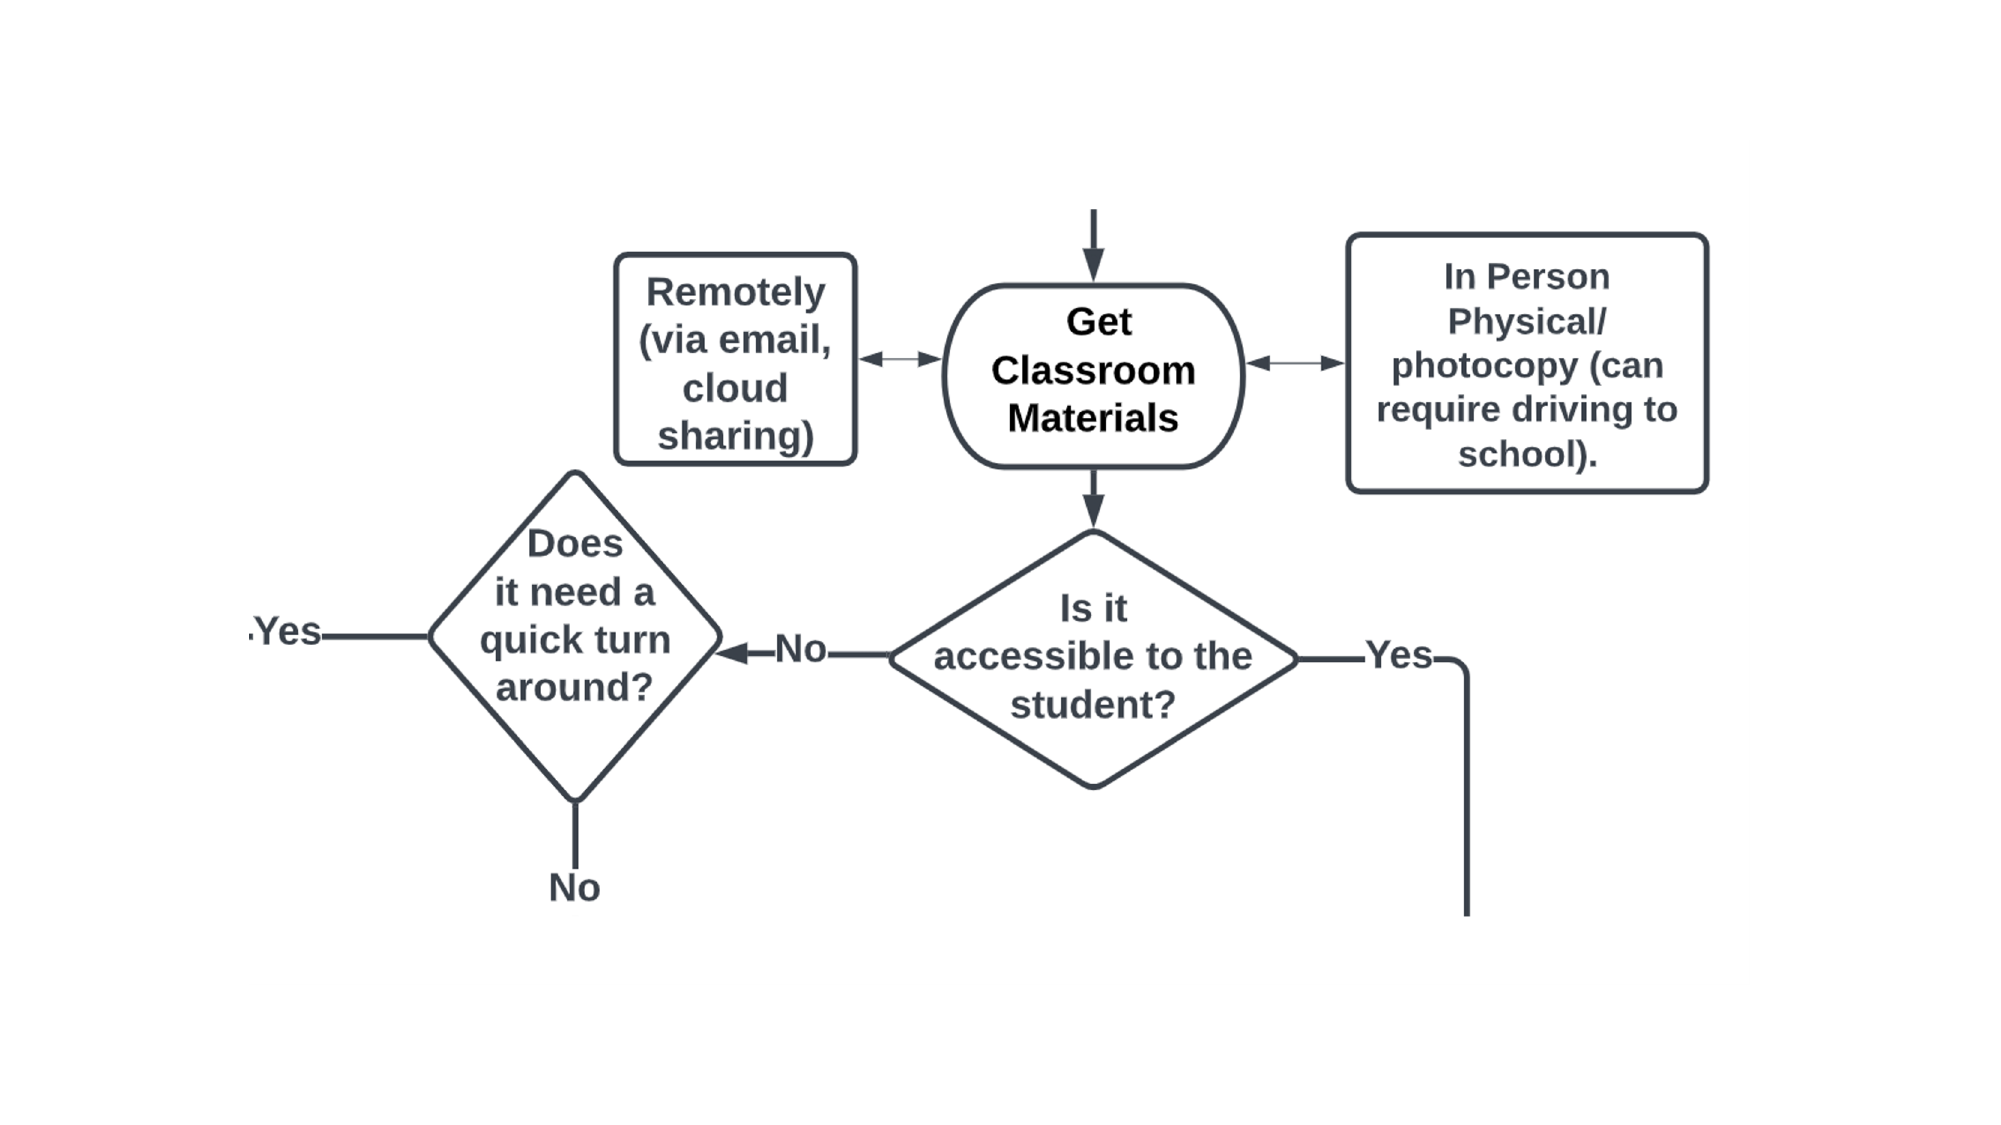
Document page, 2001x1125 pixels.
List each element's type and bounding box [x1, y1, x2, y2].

picture [249, 140, 1751, 985]
